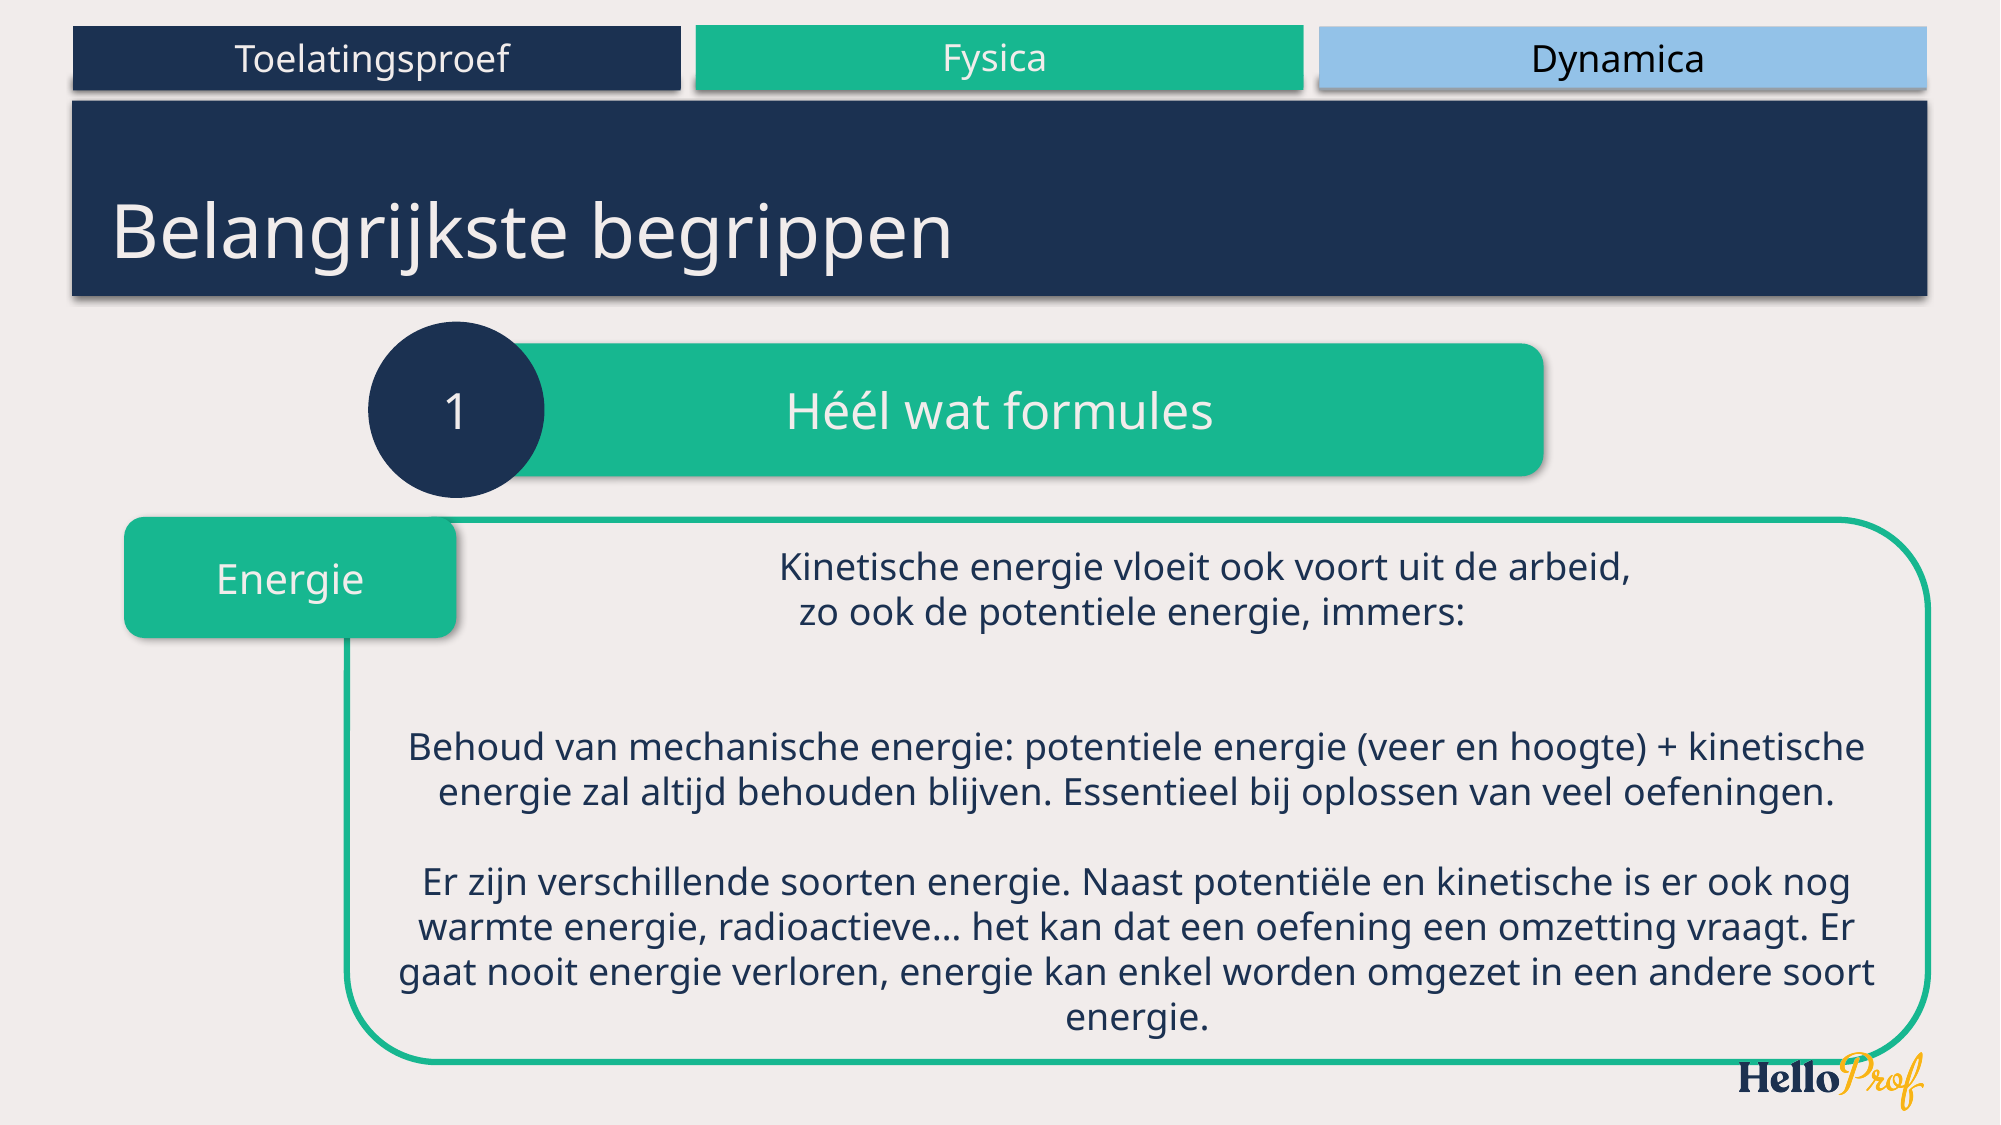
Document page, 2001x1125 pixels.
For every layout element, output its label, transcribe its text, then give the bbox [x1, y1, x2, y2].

text_box 1 [366, 319, 547, 500]
text_box Héél wat formules [515, 341, 1546, 479]
picture [1739, 1052, 1925, 1112]
text_box Energie [122, 515, 459, 640]
title Belangrijkste begrippen [95, 115, 1905, 282]
